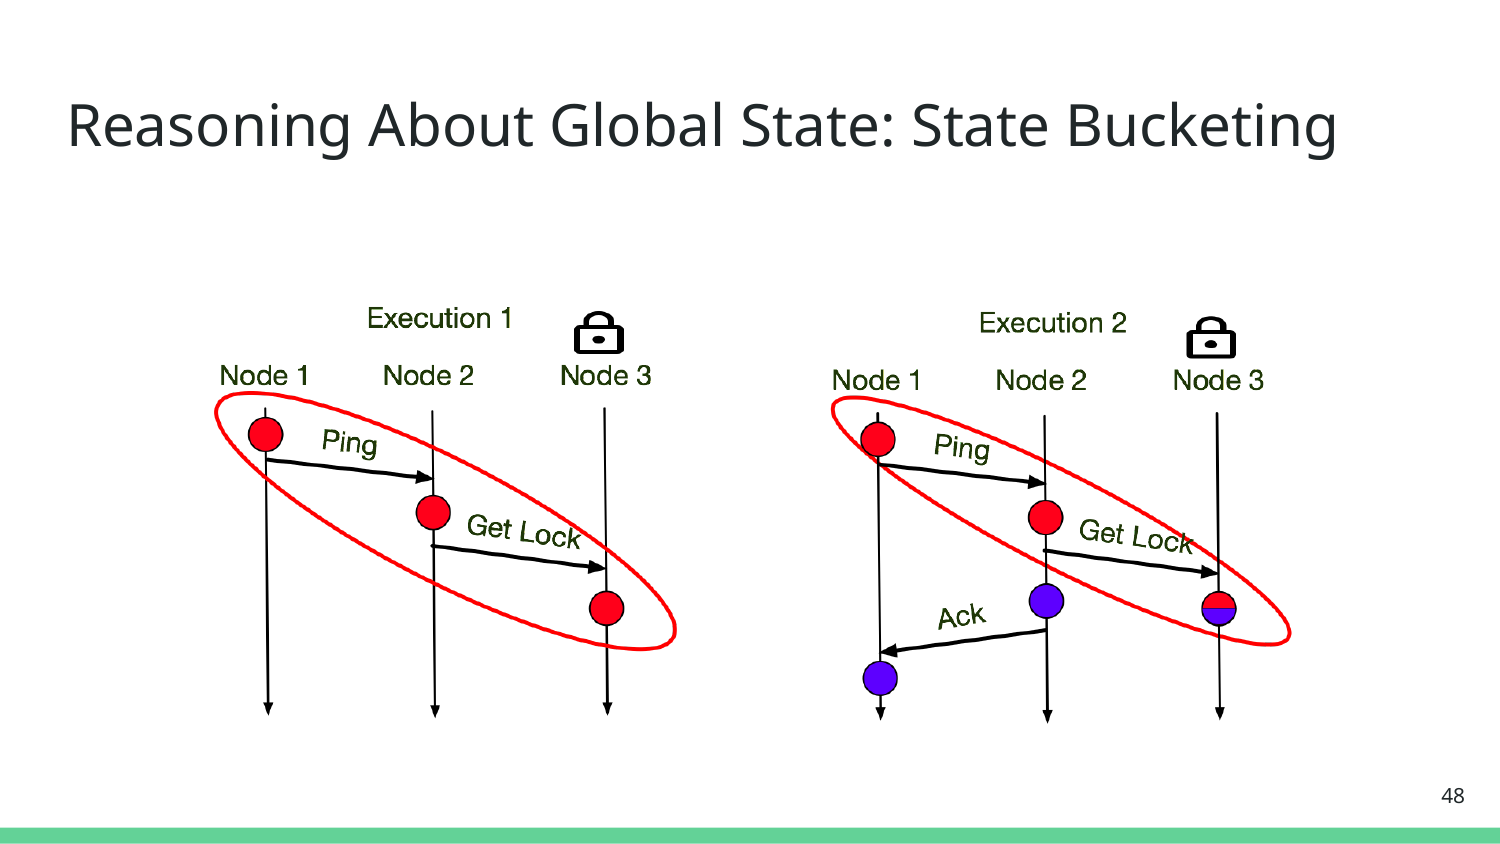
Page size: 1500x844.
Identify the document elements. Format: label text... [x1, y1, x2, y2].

picture [187, 294, 1312, 732]
title Reasoning About Global State: State Bucketing [51, 72, 1449, 167]
slide_number ‹#› [1389, 764, 1480, 830]
